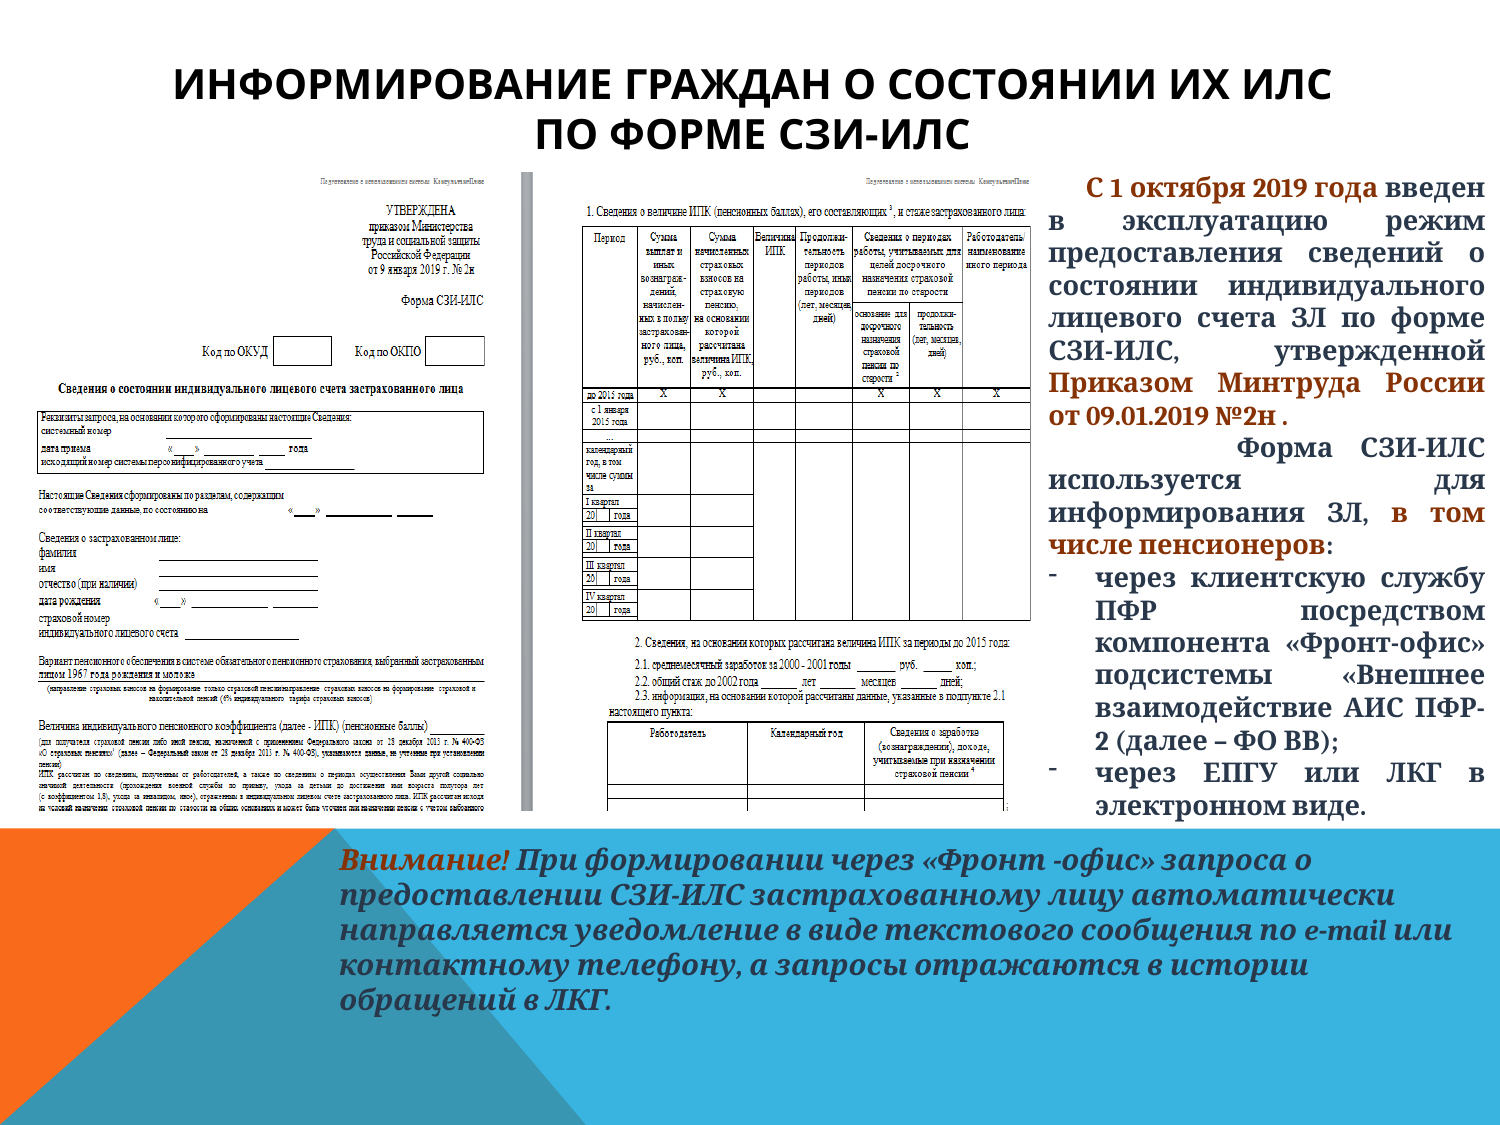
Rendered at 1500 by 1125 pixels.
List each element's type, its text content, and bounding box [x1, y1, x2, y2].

text_box С 1 октября 2019 года введен в эксплуатацию режим предоставления сведений о состоянии индивидуального лицевого счета ЗЛ по форме СЗИ-ИЛС, утвержденной Приказом Минтруда России от 09.01.2019 №2н . Форма СЗИ-ИЛС используется для информирования ЗЛ, в том числе пенсионеров: через клиентскую службу ПФР посредством компонента «Фронт-офис» подсистемы «Внешнее взаимодействие АИС ПФР-2 (далее – ФО ВВ); через ЕПГУ или ЛКГ в электронном виде. [1033, 160, 1500, 873]
title Информирование граждан о состоянии их ИЛС по форме СЗИ-ИЛС [135, 54, 1370, 161]
text_box Внимание! При формировании через «Фронт -офис» запроса о предоставлении СЗИ-ИЛС застрахованному лицу автоматически направляется уведомление в виде текстового сообщения по e-mail или контактному телефону, а запросы отражаются в истории обращений в ЛКГ. [324, 834, 1471, 1069]
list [0, 172, 1036, 811]
